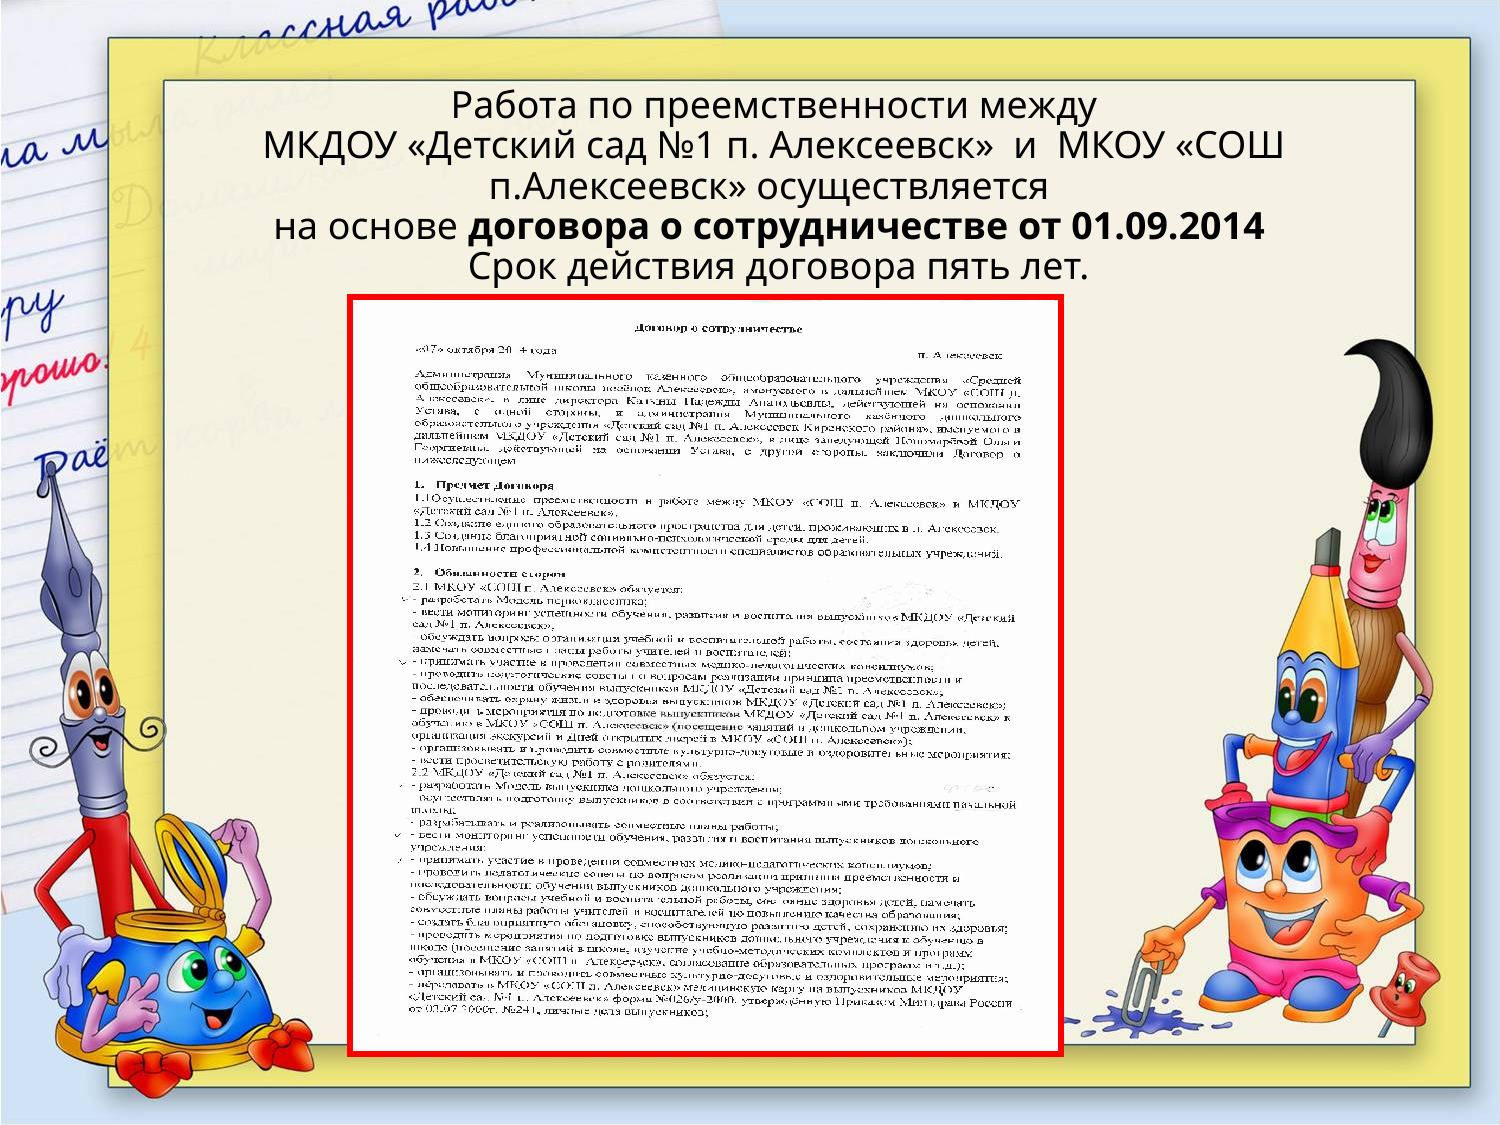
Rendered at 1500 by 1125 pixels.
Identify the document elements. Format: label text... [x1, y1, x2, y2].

picture [0, 0, 1500, 1125]
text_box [352, 299, 1059, 1051]
title Работа по преемственности между МКДОУ «Детский сад №1 п. Алексеевск» и МКОУ «СОШ п.Алексеевск» осуществляется на основе договора о сотрудничестве от 01.09.2014 Срок действия договора пять лет. [143, 59, 1405, 314]
